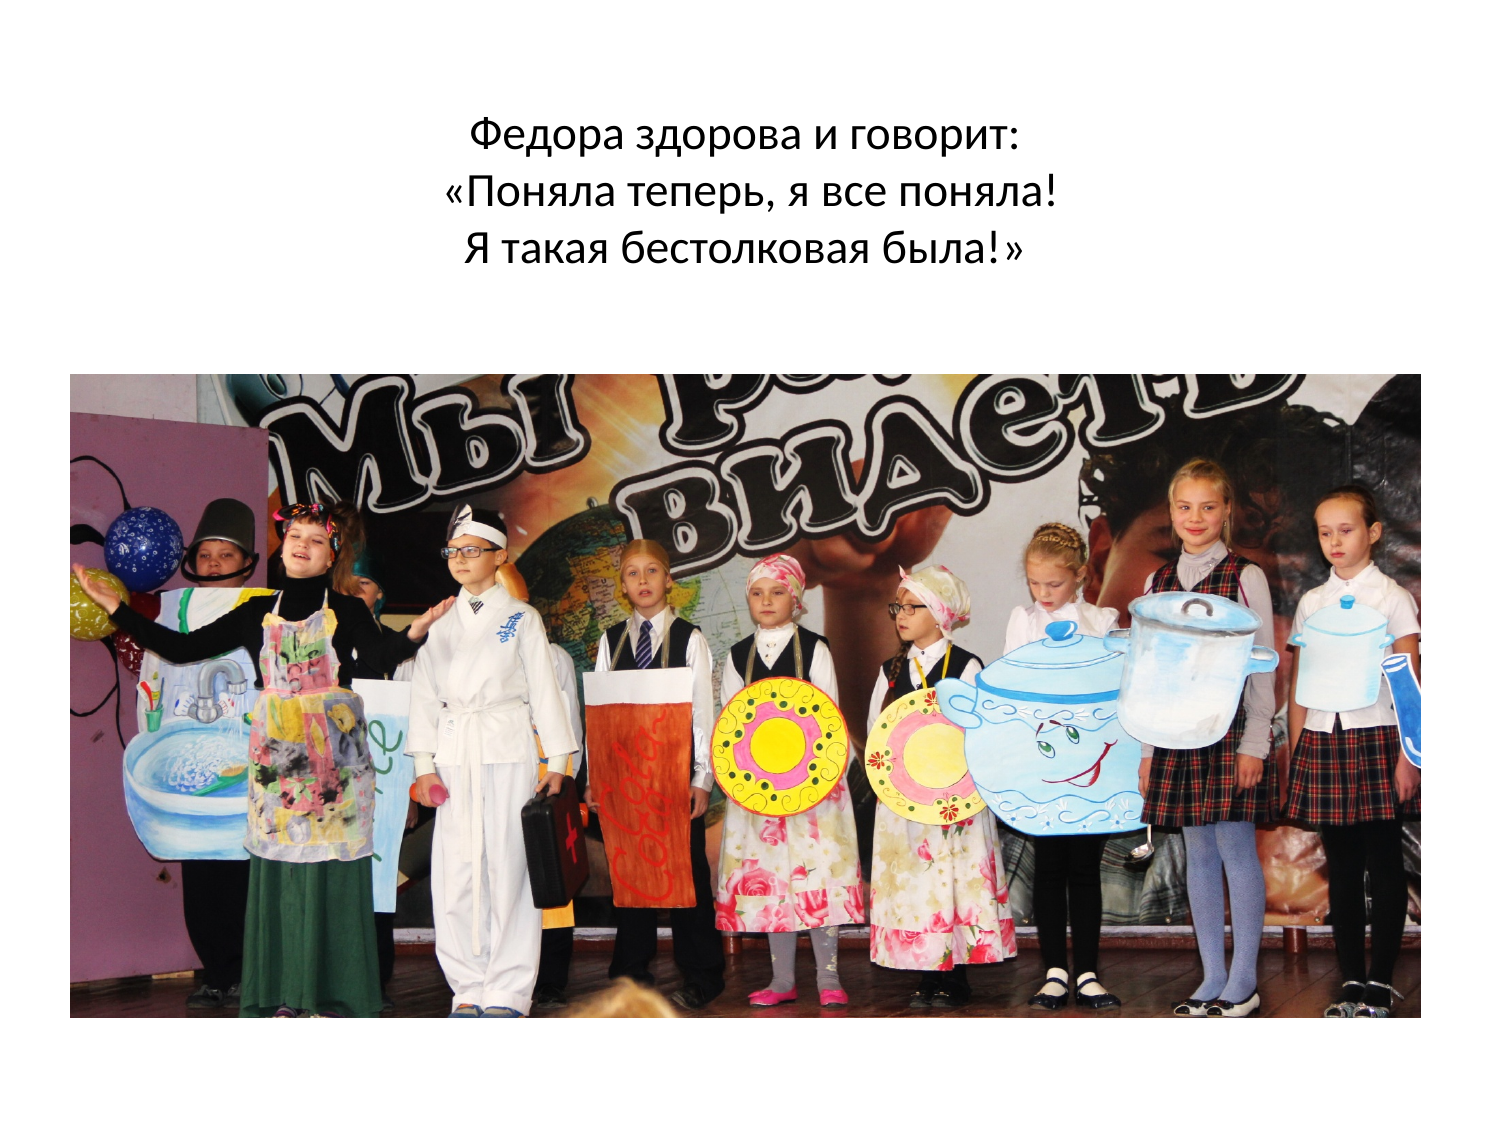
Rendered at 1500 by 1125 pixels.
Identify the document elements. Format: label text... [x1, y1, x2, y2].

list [70, 374, 1421, 1019]
title Федора здорова и говорит: «Поняла теперь, я все поняла! Я такая бестолковая была!» [70, 93, 1421, 282]
